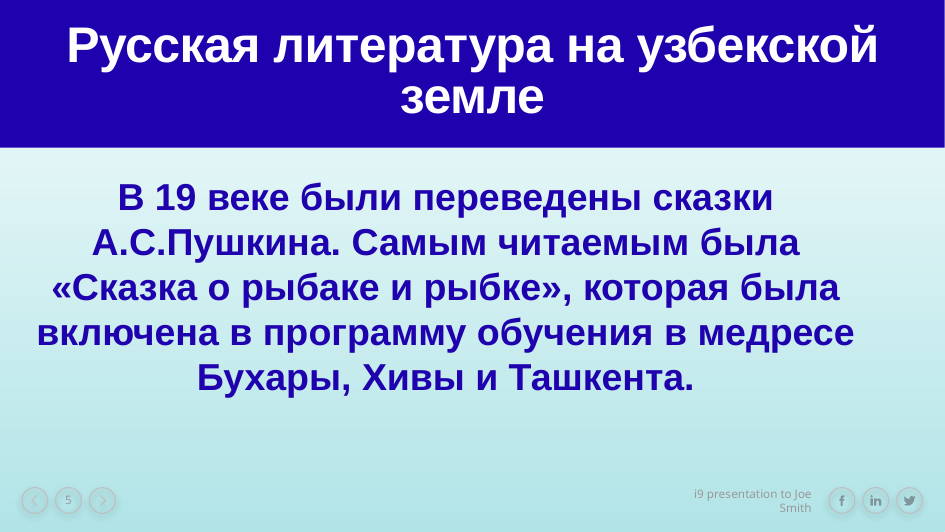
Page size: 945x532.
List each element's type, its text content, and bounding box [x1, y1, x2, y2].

title Русская литература на узбекской земле [0, 0, 945, 148]
text_box В 19 веке были переведены сказки А.С.Пушкина. Самым читаемым была «Сказка о рыбаке и рыбке», которая была включена в программу обучения в медресе Бухары, Хивы и Ташкента. [11, 165, 880, 406]
